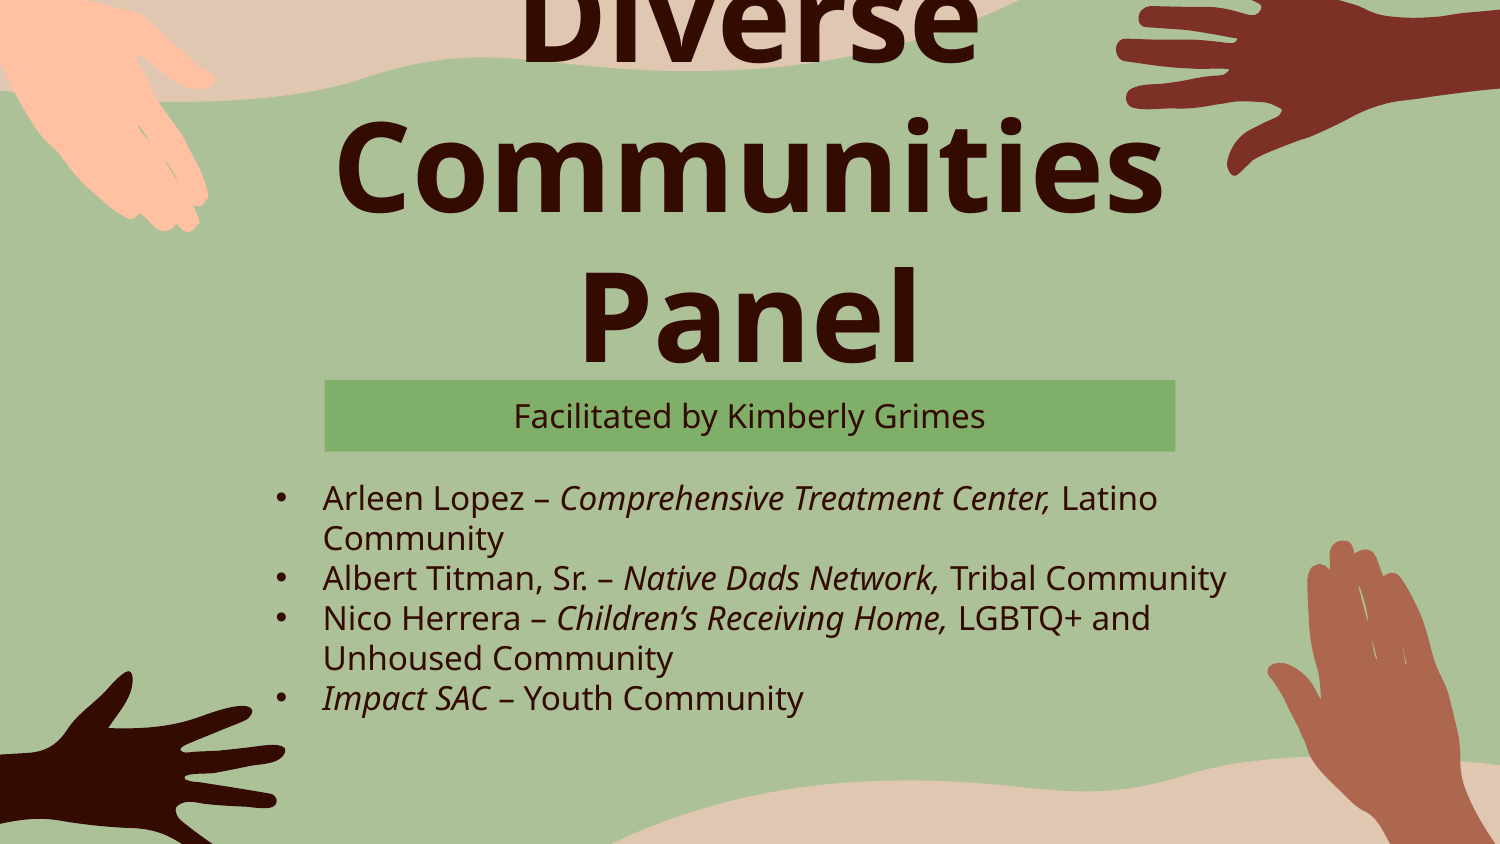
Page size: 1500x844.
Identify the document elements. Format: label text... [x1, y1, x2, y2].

text_box [1298, 540, 1496, 844]
text_box [1115, 0, 1500, 176]
text_box Arleen Lopez – Comprehensive Treatment Center, Latino Community Albert Titman, Sr. – Native Dads Network, Tribal Community Nico Herrera – Children’s Receiving Home, LGBTQ+ and Unhoused Community Impact SAC – Youth Community [260, 462, 1298, 844]
title Reaching Diverse Communities Panel [217, 122, 1283, 403]
text_box [0, 0, 216, 233]
text_box [0, 671, 260, 844]
subtitle Facilitated by Kimberly Grimes [324, 379, 1176, 452]
